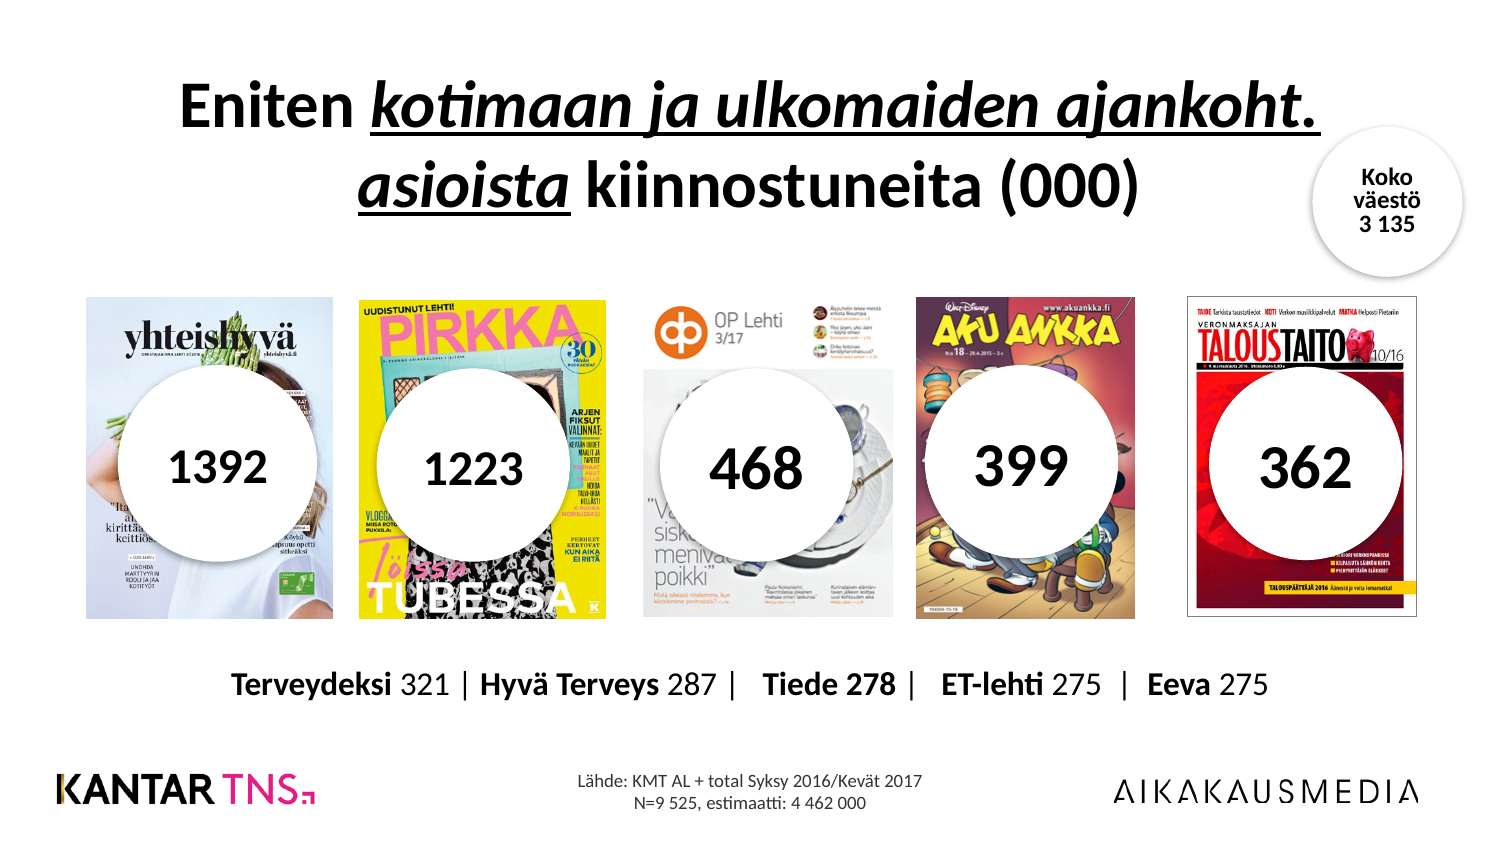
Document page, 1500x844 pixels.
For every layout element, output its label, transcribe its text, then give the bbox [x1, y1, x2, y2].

picture [358, 299, 606, 619]
picture [1187, 296, 1417, 617]
picture [916, 297, 1135, 619]
text_box Terveydeksi 321 | Hyvä Terveys 287 | Tiede 278 | ET-lehti 275 | Eeva 275 [0, 639, 1500, 710]
picture [86, 297, 334, 619]
title Eniten kotimaan ja ulkomaiden ajankoht. asioista kiinnostuneita (000) [112, 50, 1388, 232]
picture [643, 295, 893, 617]
text_box Koko väestö 3 135 [1311, 126, 1464, 278]
picture [46, 762, 757, 816]
